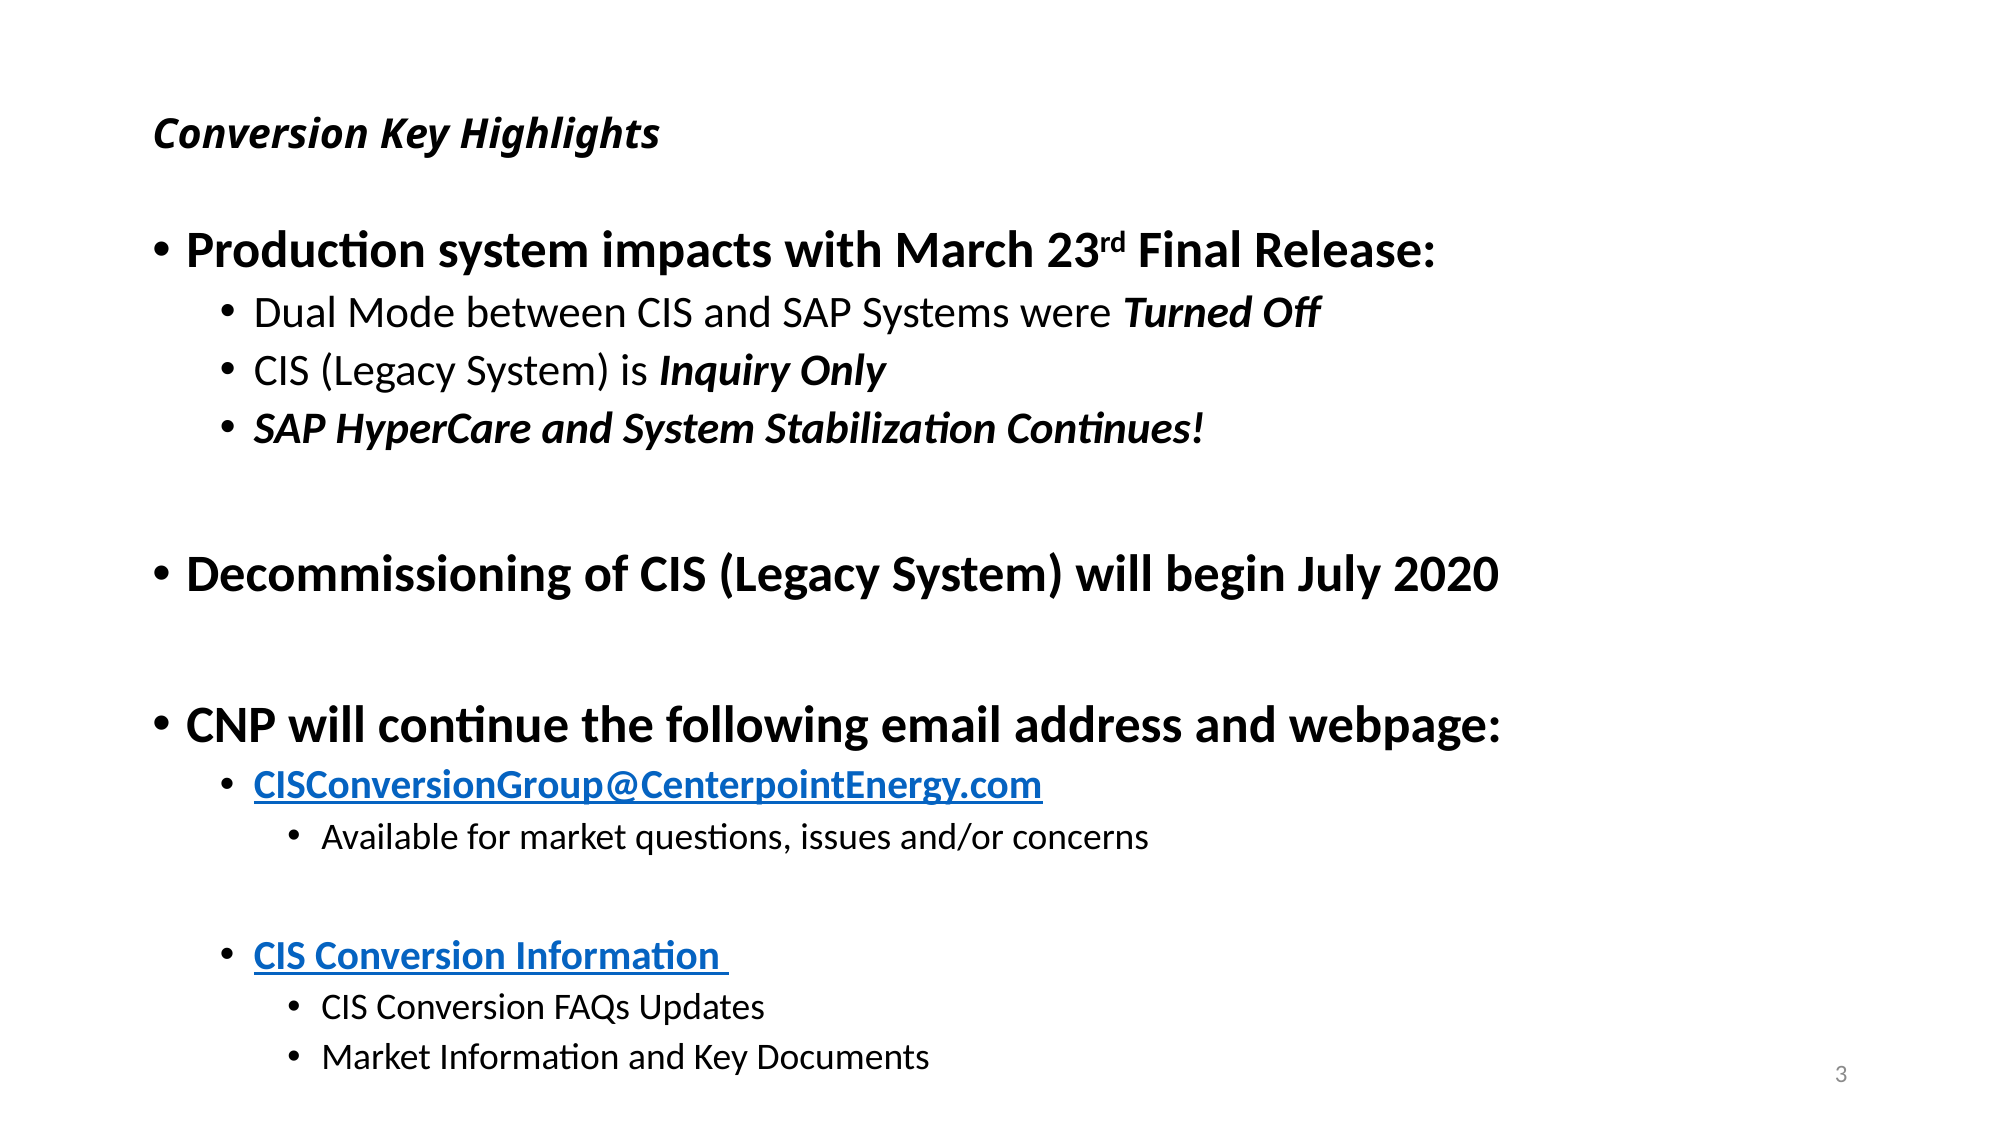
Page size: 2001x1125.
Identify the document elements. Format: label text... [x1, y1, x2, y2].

slide_number 3 [1412, 1042, 1863, 1103]
list Production system impacts with March 23rd Final Release: Dual Mode between CIS and SAP Systems were Turned Off CIS (Legacy System) is Inquiry Only SAP HyperCare and System Stabilization Continues! Decommissioning of CIS (Legacy System) will begin July 2020 CNP will continue the following email address and webpage: CISConversionGroup@CenterpointEnergy.com Available for market questions, issues and/or concerns CIS Conversion Information CIS Conversion FAQs Updates Market Information and Key Documents [137, 215, 1863, 1089]
title Conversion Key Highlights [137, 59, 1863, 215]
